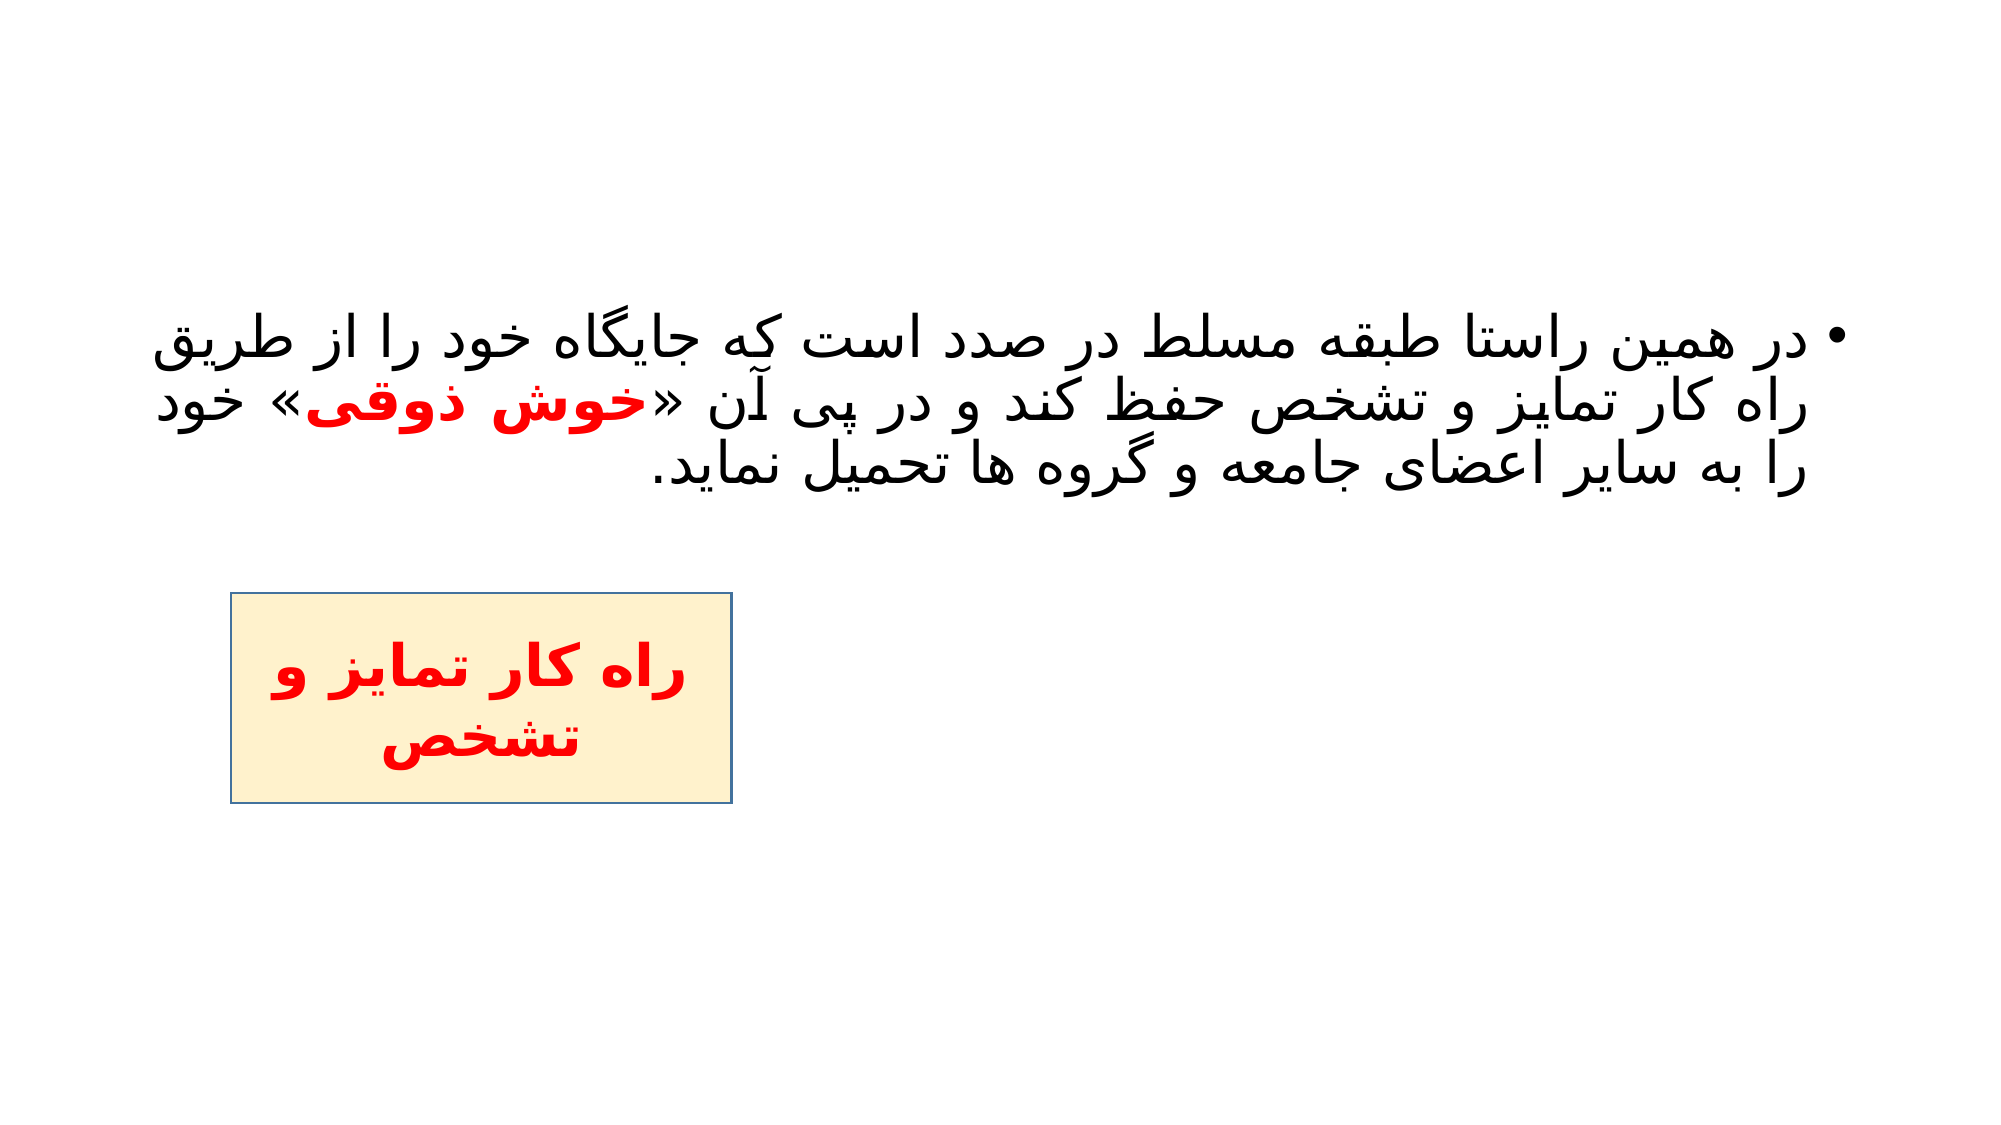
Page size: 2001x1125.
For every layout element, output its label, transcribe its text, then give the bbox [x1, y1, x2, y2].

text_box راه کار تمایز و تشخص [230, 592, 733, 804]
list در همین راستا طبقه مسلط در صدد است که جایگاه خود را از طریق راه کار تمایز و تشخص حفظ کند و در پی آن «خوش ذوقی» خود را به سایر اعضای جامعه و گروه ها تحمیل نماید. [137, 299, 1863, 1014]
